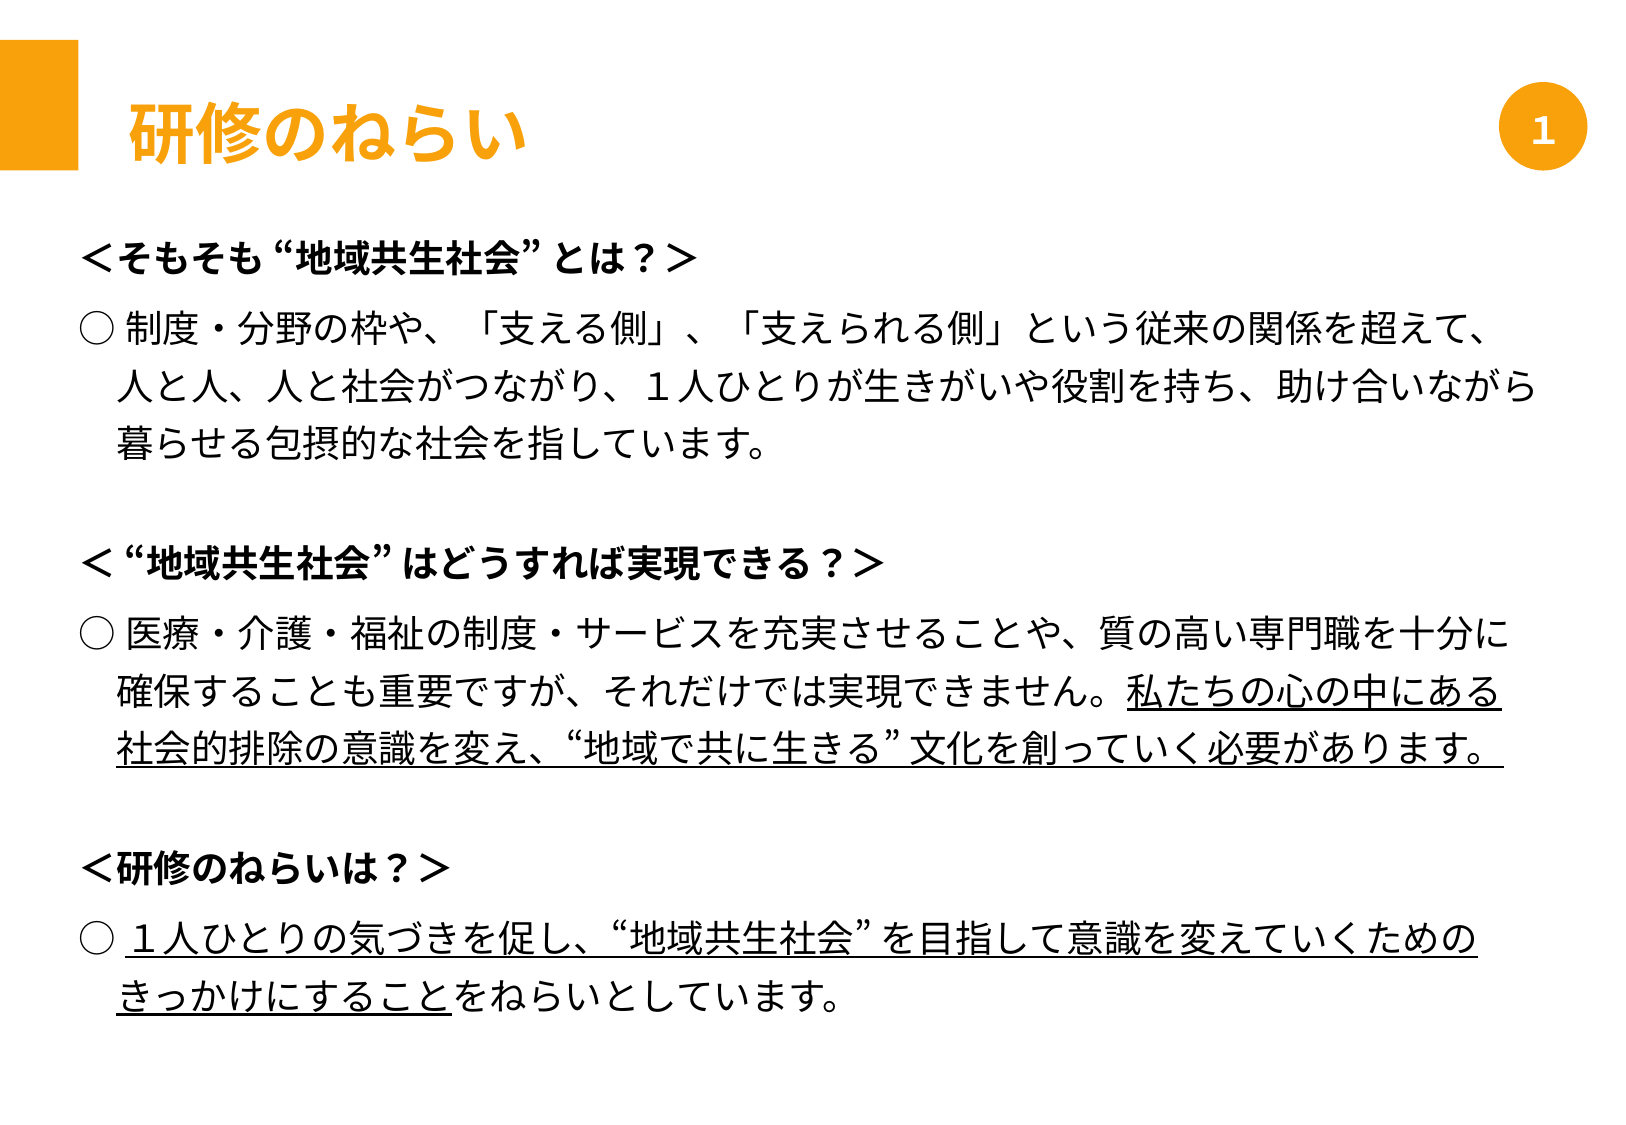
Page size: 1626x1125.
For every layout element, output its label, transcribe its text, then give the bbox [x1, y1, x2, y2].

text_box 研修のねらい [114, 84, 1241, 180]
text_box [1513, 160, 1574, 172]
text_box [0, 39, 79, 172]
text_box [1497, 80, 1589, 157]
text_box ＜そもそも “地域共生社会” とは？＞ ○制度・分野の枠や、「支える側」、「支えられる側」という従来の関係を超えて、 人と人、人と社会がつながり、１人ひとりが生きがいや役割を持ち、助け合いながら 暮らせる包摂的な社会を指しています。 ＜ “地域共生社会” はどうすれば実現できる？＞ ○医療・介護・福祉の制度・サービスを充実させることや、質の高い専門職を十分に 確保することも重要ですが、それだけでは実現できません。私たちの心の中にある 社会的排除の意識を変え、“地域で共に生きる” 文化を創っていく必要があります。 ＜研修のねらいは？＞ ○１人ひとりの気づきを促し、“地域共生社会” を目指して意識を変えていくための きっかけにすることをねらいとしています。 [63, 227, 1608, 1026]
text_box １ [1510, 100, 1579, 160]
